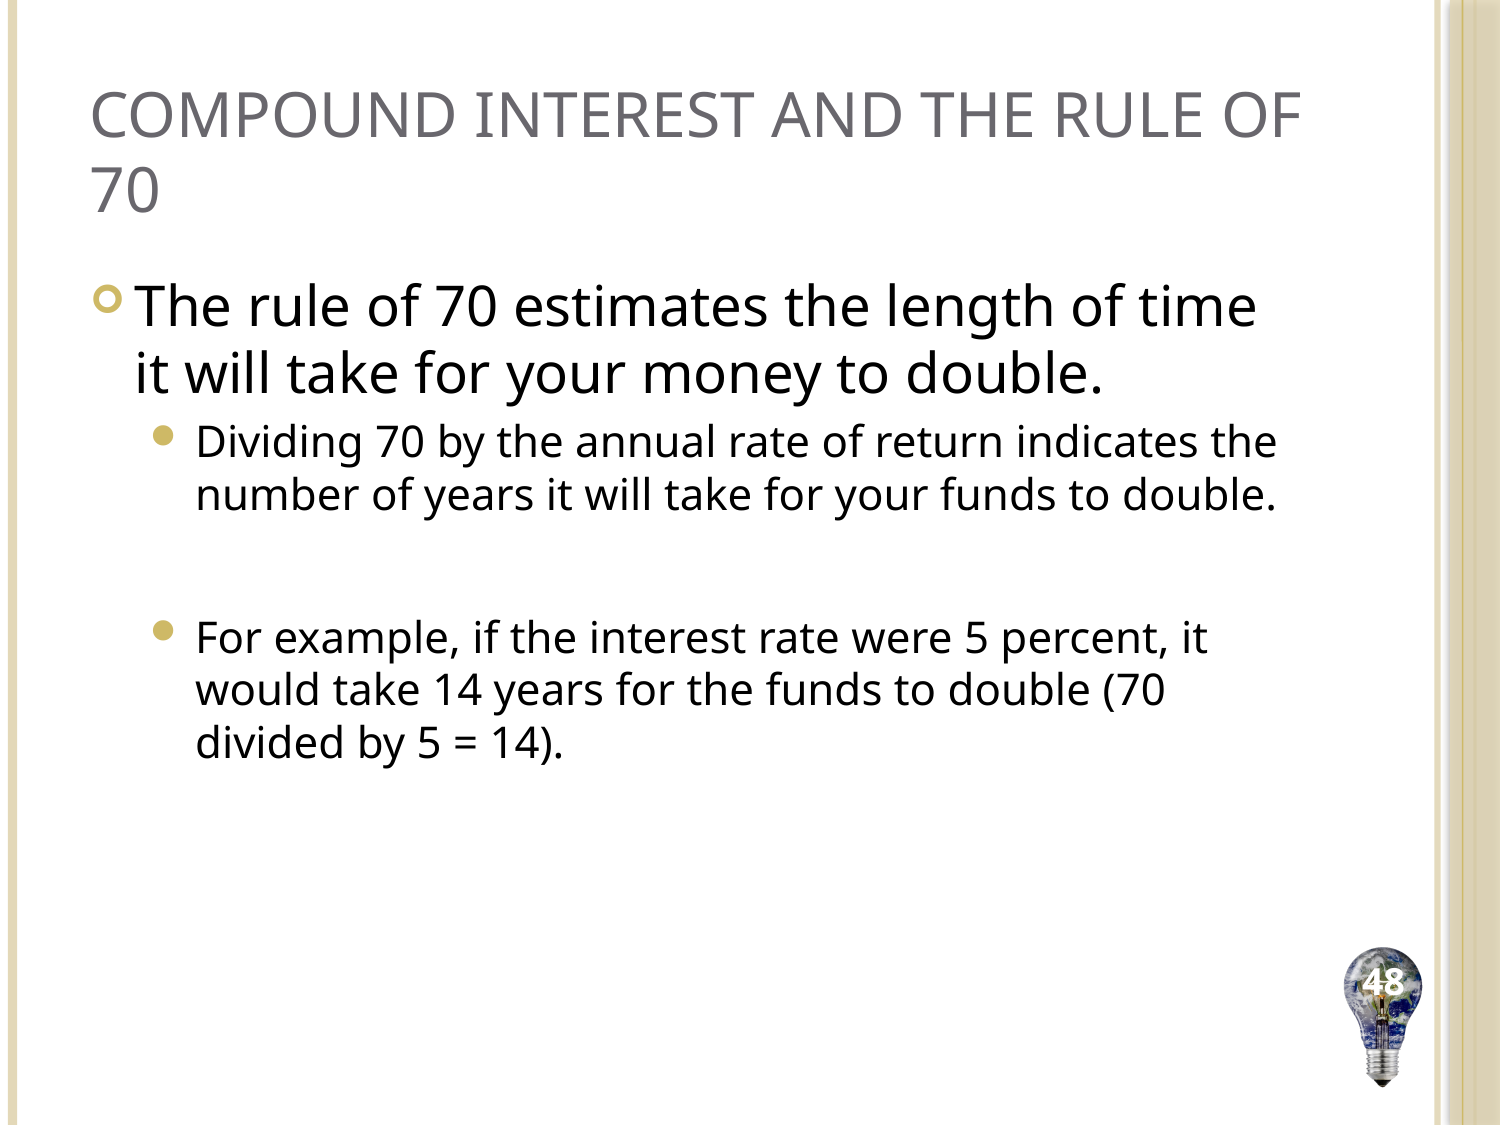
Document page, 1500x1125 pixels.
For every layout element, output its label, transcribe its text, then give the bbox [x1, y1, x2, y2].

slide_number 48 [1333, 940, 1434, 1026]
title Compound Interest and the Rule of 70 [75, 45, 1334, 233]
list The rule of 70 estimates the length of time it will take for your money to double. Dividing 70 by the annual rate of return indicates the number of years it will take for your funds to double. For example, if the interest rate were 5 percent, it would take 14 years for the funds to double (70 divided by 5 = 14). [74, 262, 1301, 1063]
picture [1327, 933, 1434, 1099]
